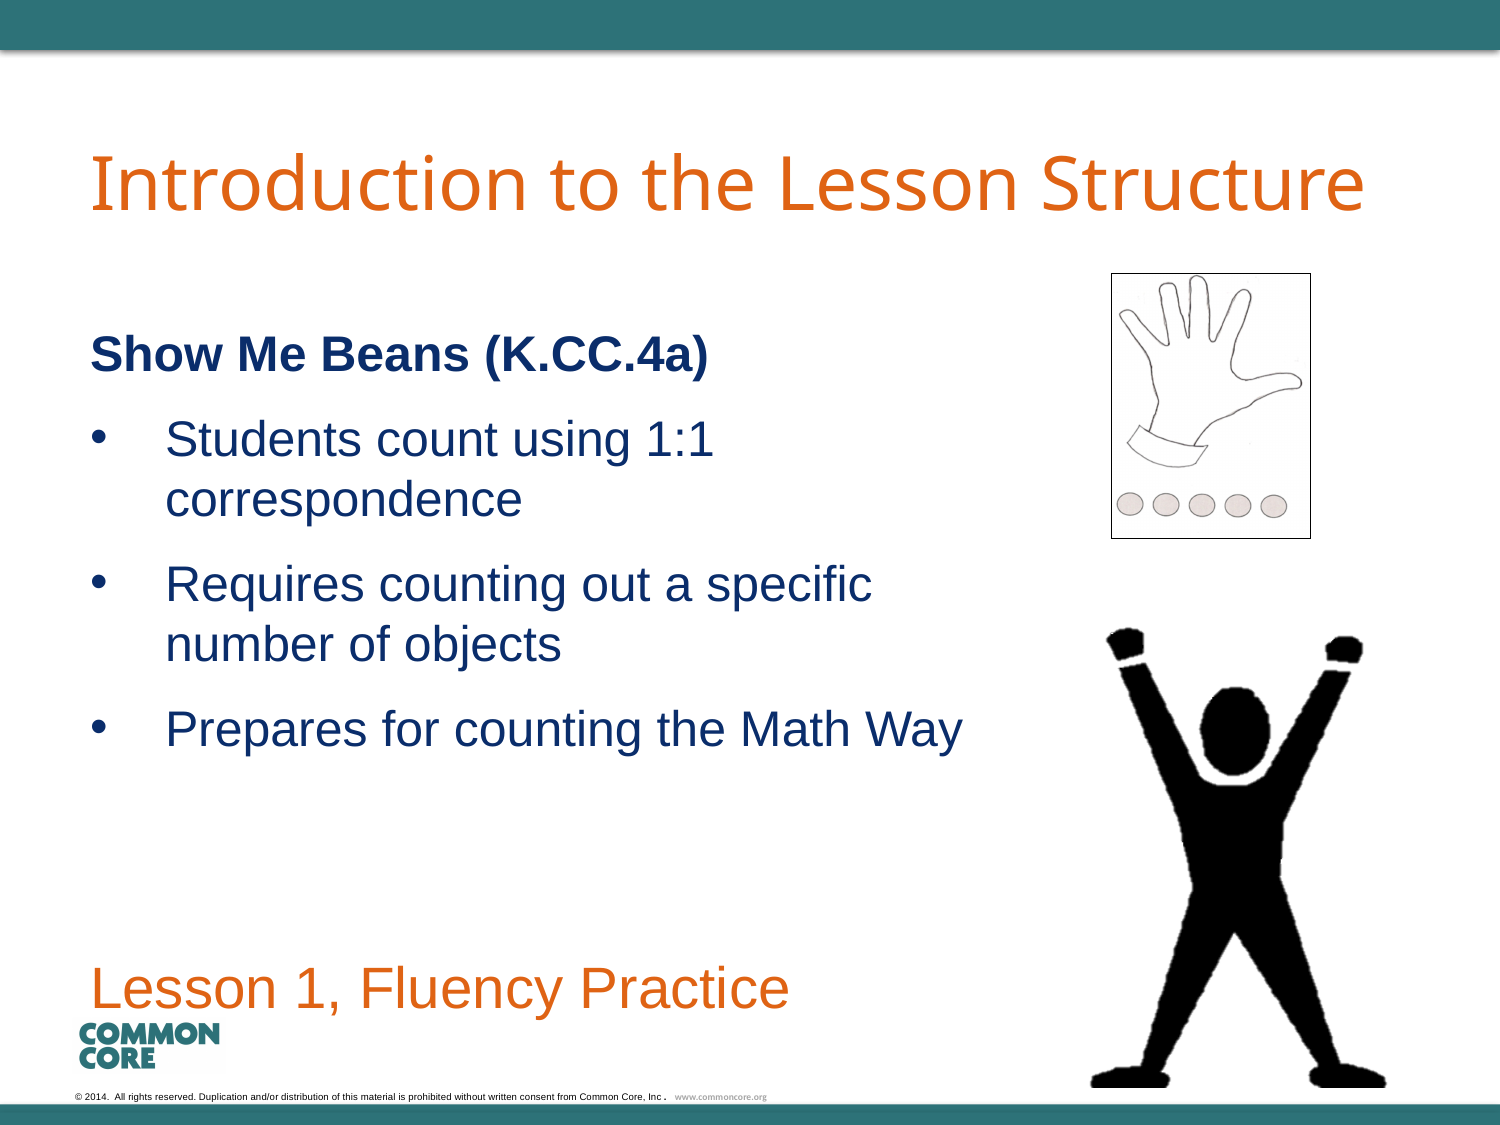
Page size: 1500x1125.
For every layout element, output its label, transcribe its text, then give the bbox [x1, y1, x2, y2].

picture [1078, 274, 1344, 537]
picture [1087, 622, 1393, 892]
list Lesson 1, Fluency Practice [75, 892, 1425, 1028]
list Show Me Beans (K.CC.4a) Students count using 1:1 correspondence Requires counting out a specific number of objects Prepares for counting the Math Way [75, 313, 1063, 892]
picture [1087, 1028, 1393, 1088]
title Introduction to the Lesson Structure [75, 97, 1425, 233]
picture [72, 1017, 226, 1074]
